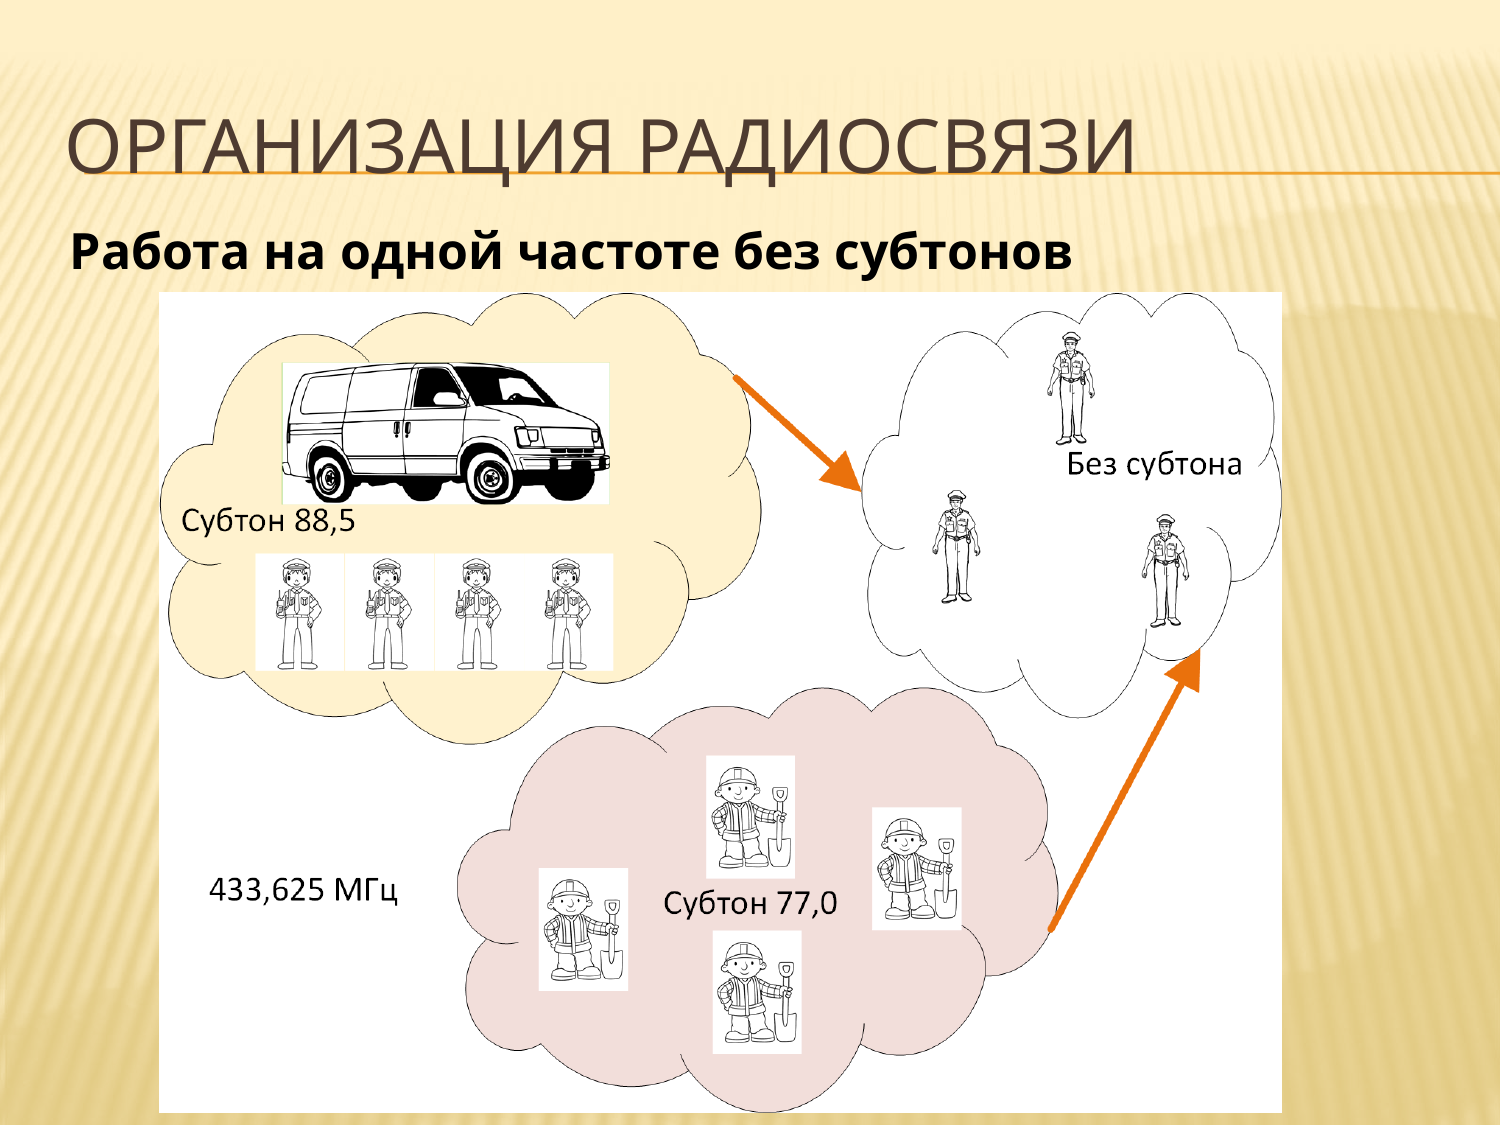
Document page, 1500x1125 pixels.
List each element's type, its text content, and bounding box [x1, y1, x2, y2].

title Организация радиосвязи [50, 75, 1475, 213]
text_box Работа на одной частоте без субтонов [55, 212, 1488, 288]
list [159, 292, 1282, 1113]
